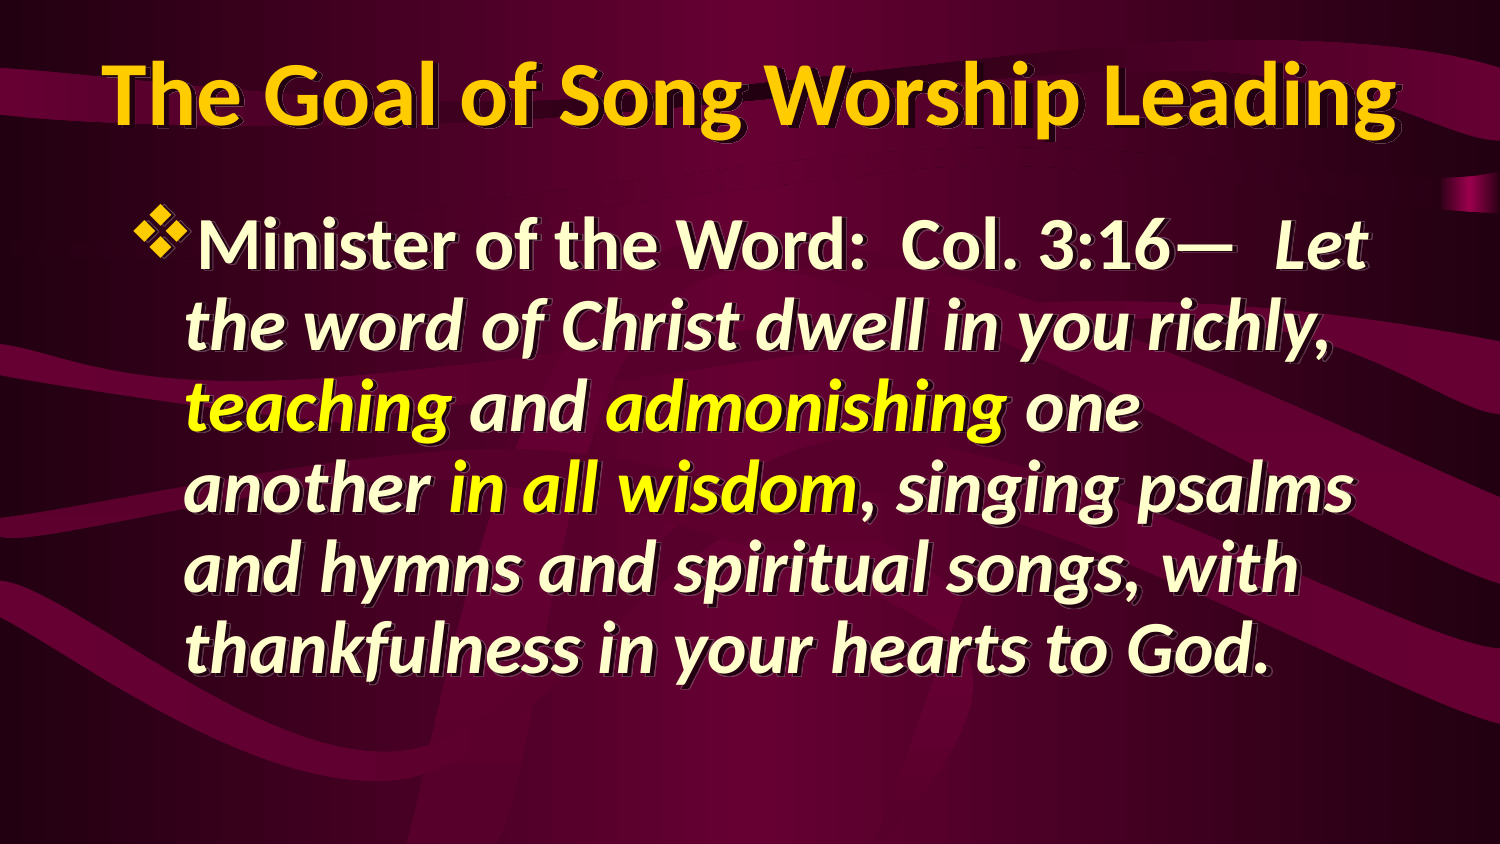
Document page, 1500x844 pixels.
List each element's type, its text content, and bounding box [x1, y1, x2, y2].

list Minister of the Word: Col. 3:16— Let the word of Christ dwell in you richly, teaching and admonishing one another in all wisdom, singing psalms and hymns and spiritual songs, with thankfulness in your hearts to God. [112, 196, 1388, 694]
title The Goal of Song Worship Leading [24, 9, 1476, 169]
